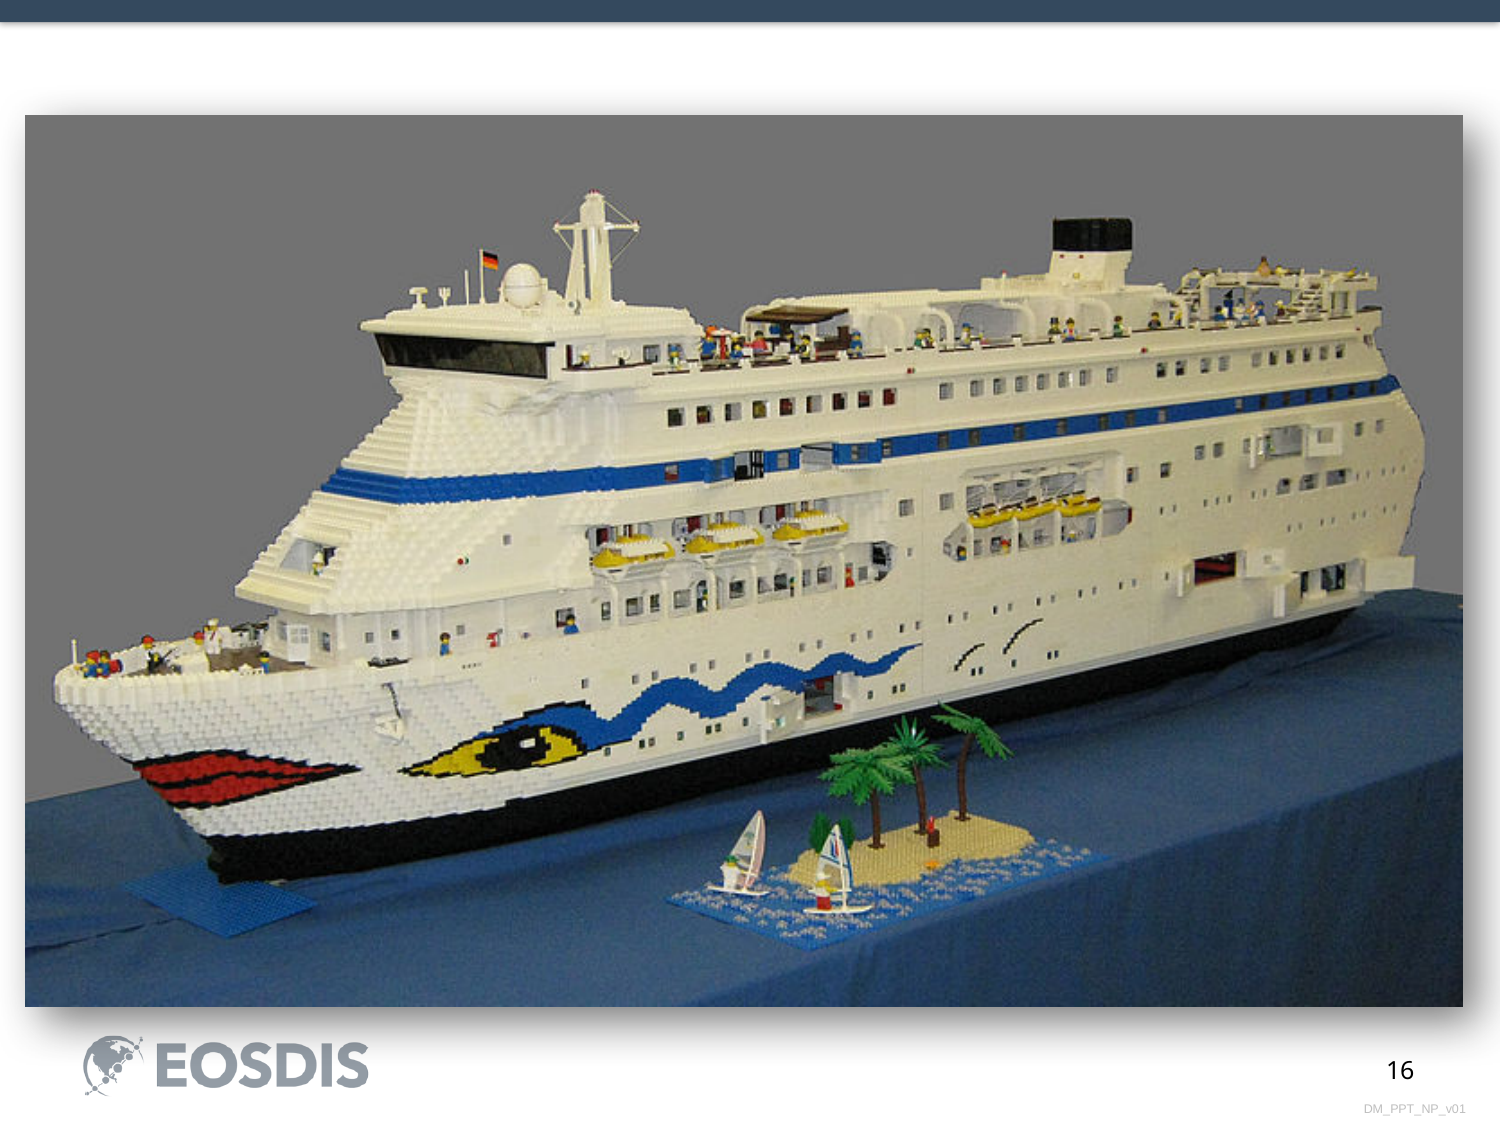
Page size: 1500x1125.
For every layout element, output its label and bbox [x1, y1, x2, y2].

picture [25, 115, 1463, 1007]
